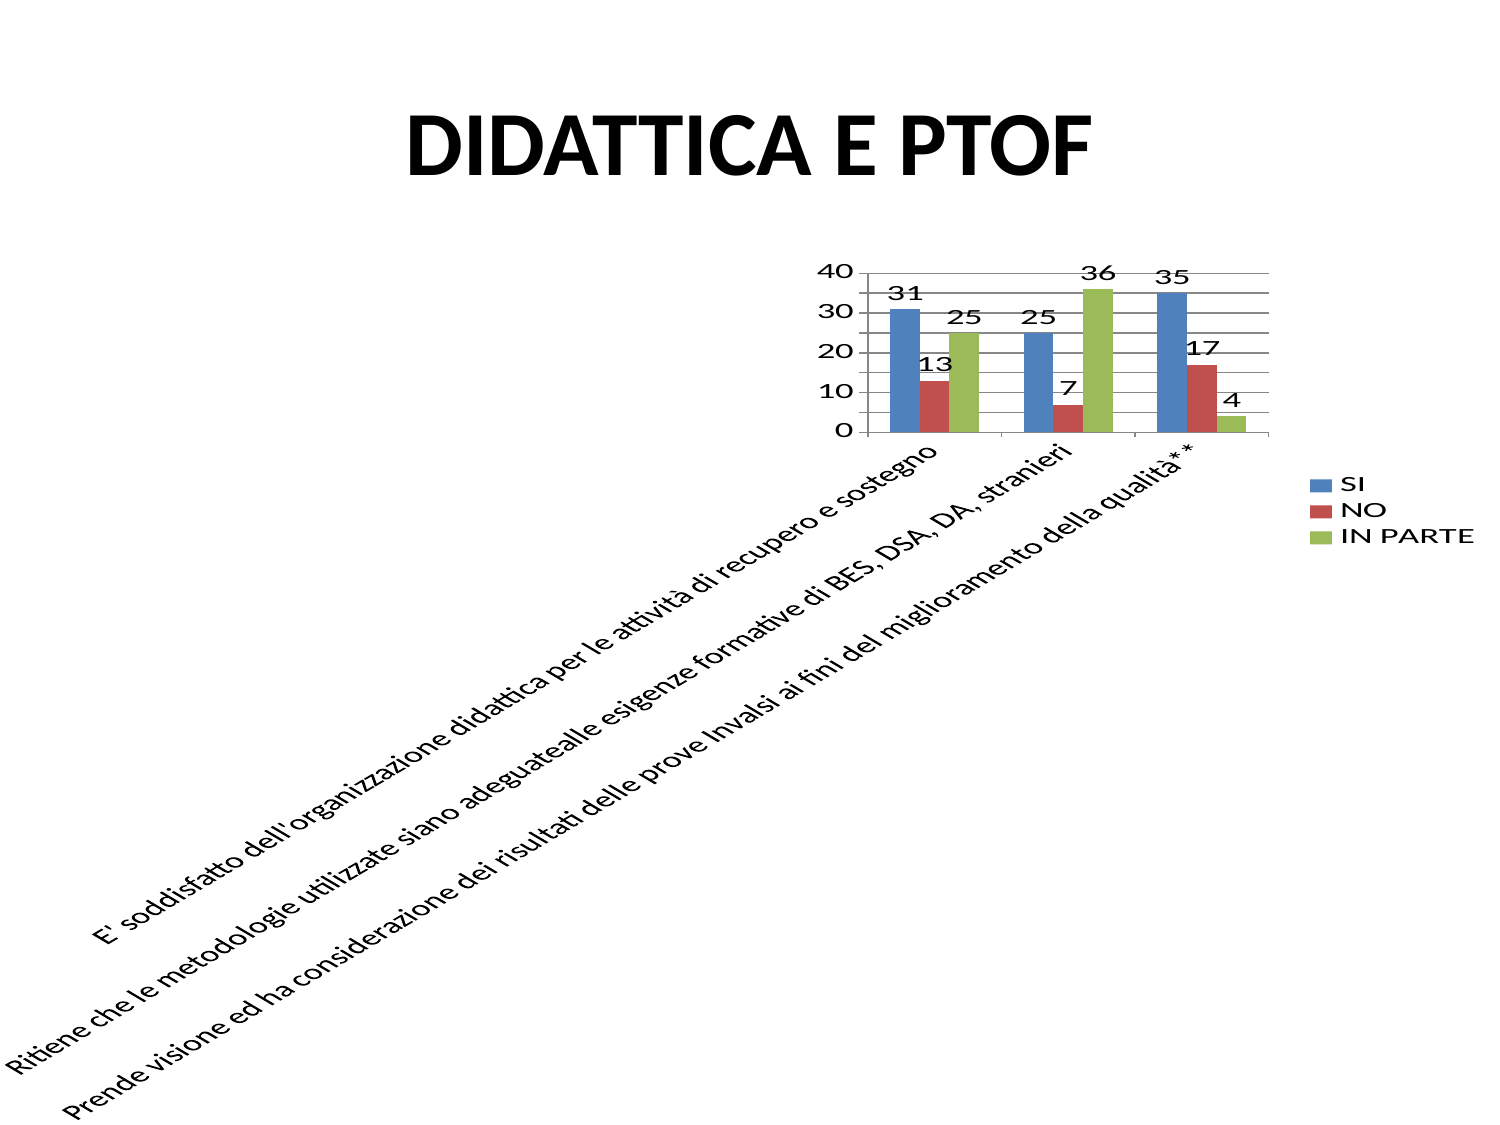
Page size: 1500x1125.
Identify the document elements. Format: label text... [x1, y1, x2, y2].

chart [0, 262, 1500, 1125]
title DIDATTICA E PTOF [75, 45, 1425, 233]
